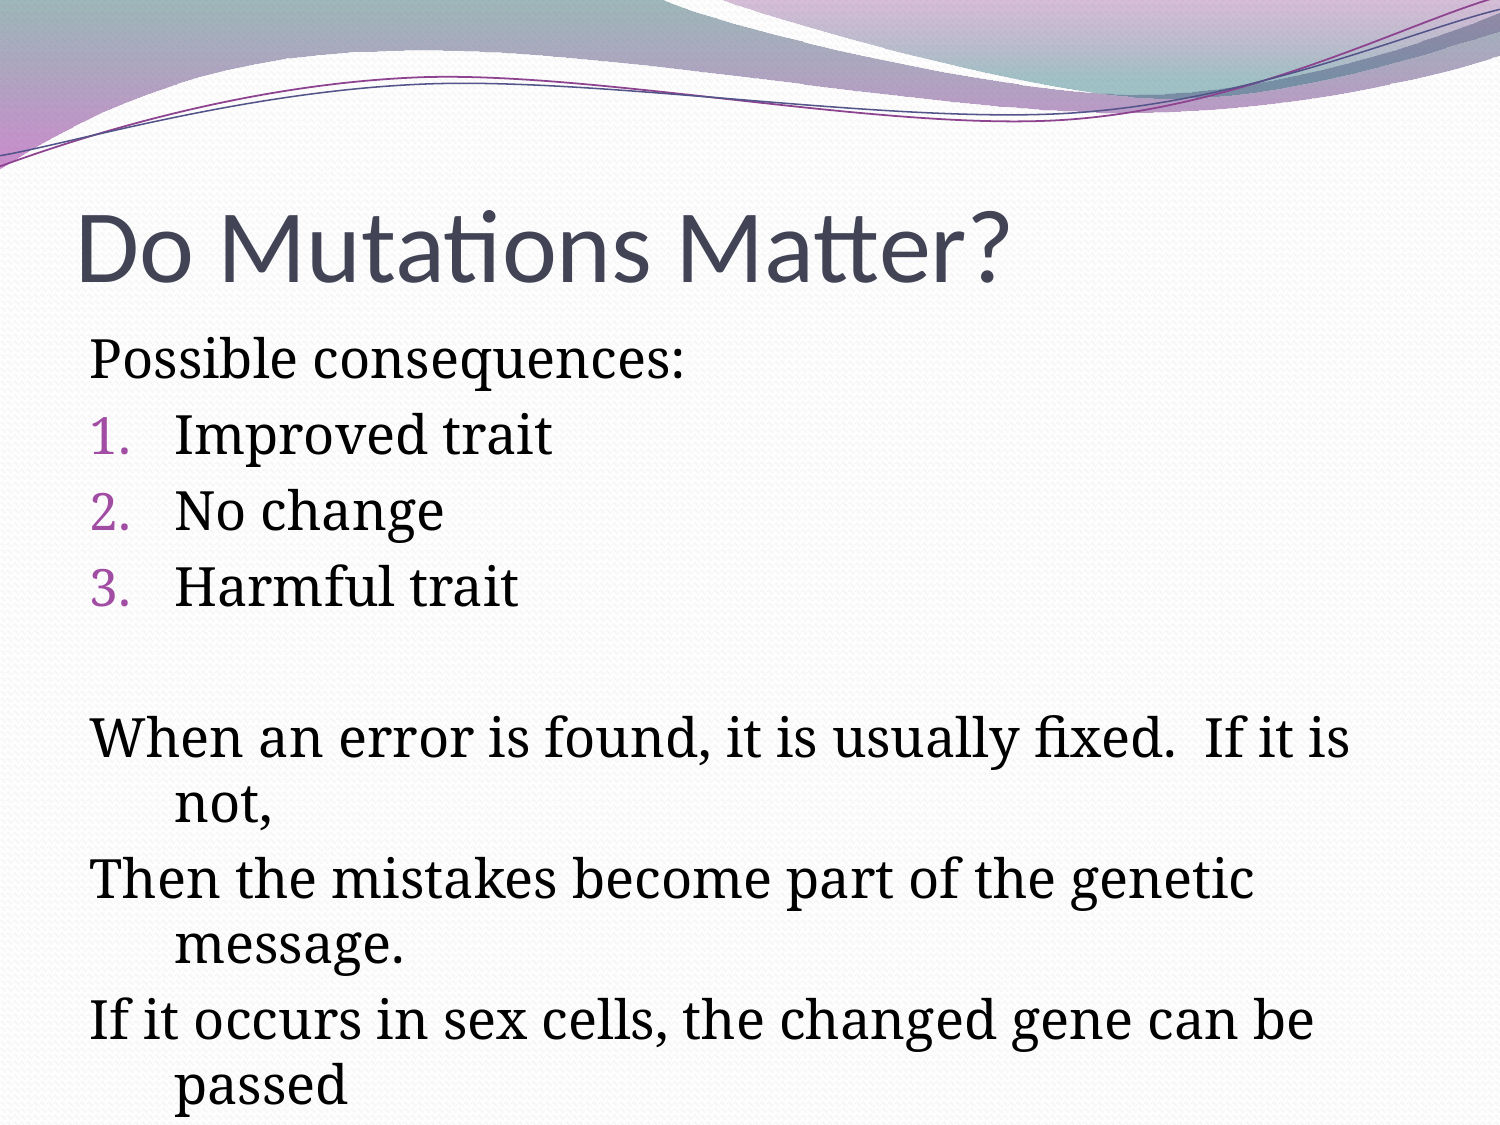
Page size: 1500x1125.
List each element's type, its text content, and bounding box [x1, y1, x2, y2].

list Possible consequences: Improved trait No change Harmful trait When an error is found, it is usually fixed. If it is not, Then the mistakes become part of the genetic message. If it occurs in sex cells, the changed gene can be passed on to the next generation. [75, 317, 1425, 1038]
title Do Mutations Matter? [75, 115, 1425, 303]
